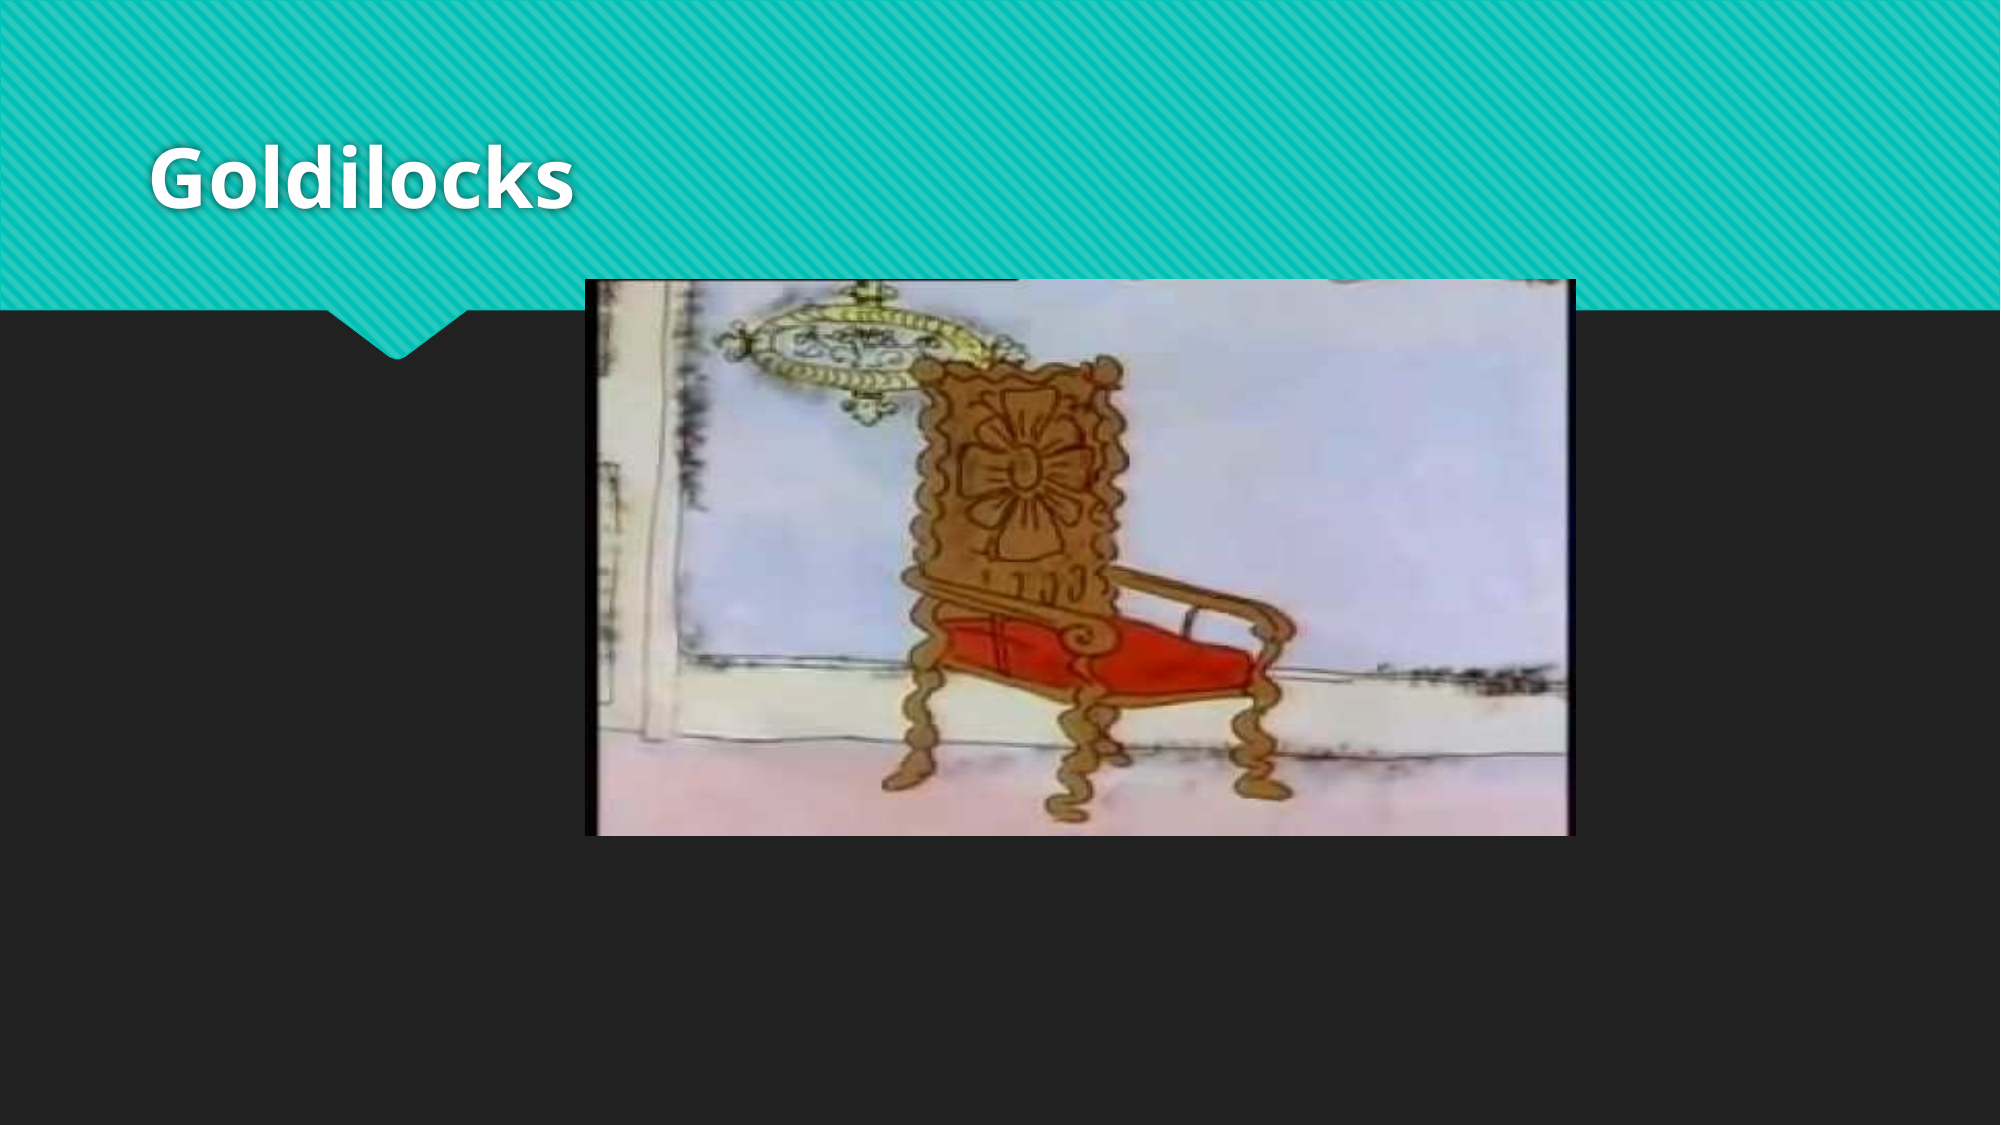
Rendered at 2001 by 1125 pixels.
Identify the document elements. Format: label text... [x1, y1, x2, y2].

title Goldilocks [132, 73, 1868, 233]
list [584, 278, 1577, 837]
